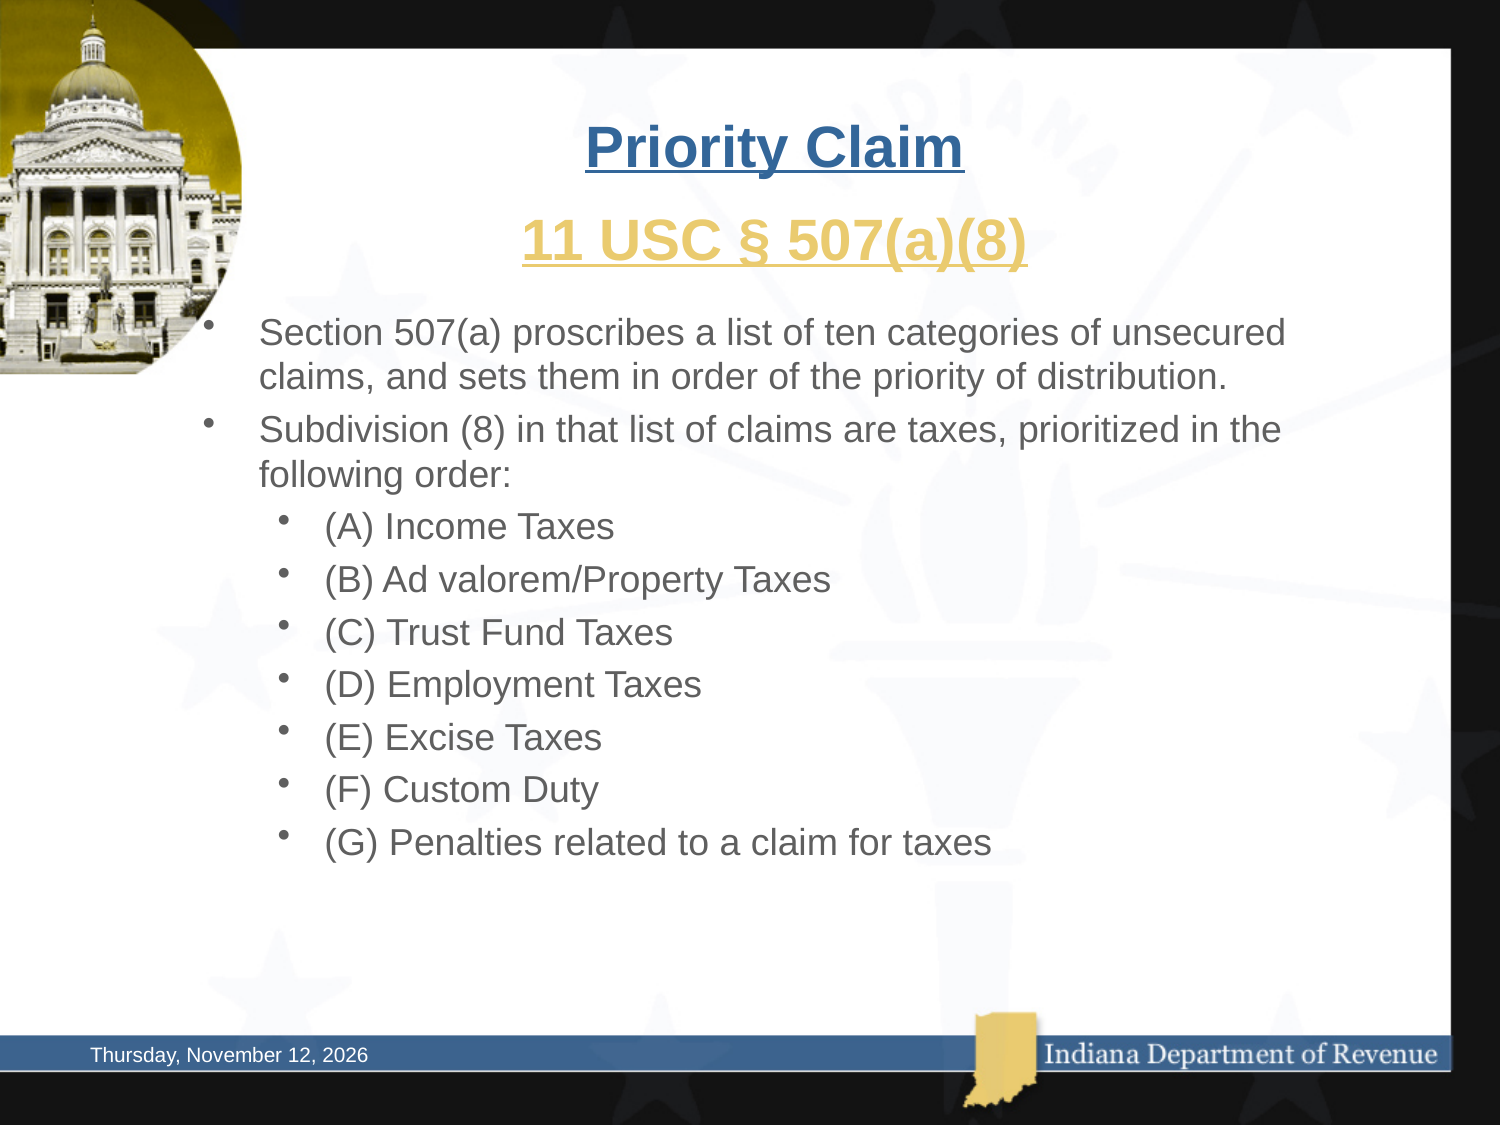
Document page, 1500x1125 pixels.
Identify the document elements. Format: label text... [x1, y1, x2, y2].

picture [0, 0, 1500, 1125]
list Section 507(a) proscribes a list of ten categories of unsecured claims, and sets them in order of the priority of distribution. Subdivision (8) in that list of claims are taxes, prioritized in the following order: (A) Income Taxes (B) Ad valorem/Property Taxes (C) Trust Fund Taxes (D) Employment Taxes (E) Excise Taxes (F) Custom Duty (G) Penalties related to a claim for taxes [187, 299, 1351, 938]
text_box 11 USC § 507(a)(8) [99, 238, 1450, 350]
title Priority Claim [99, 49, 1451, 238]
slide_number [74, 1034, 426, 1113]
